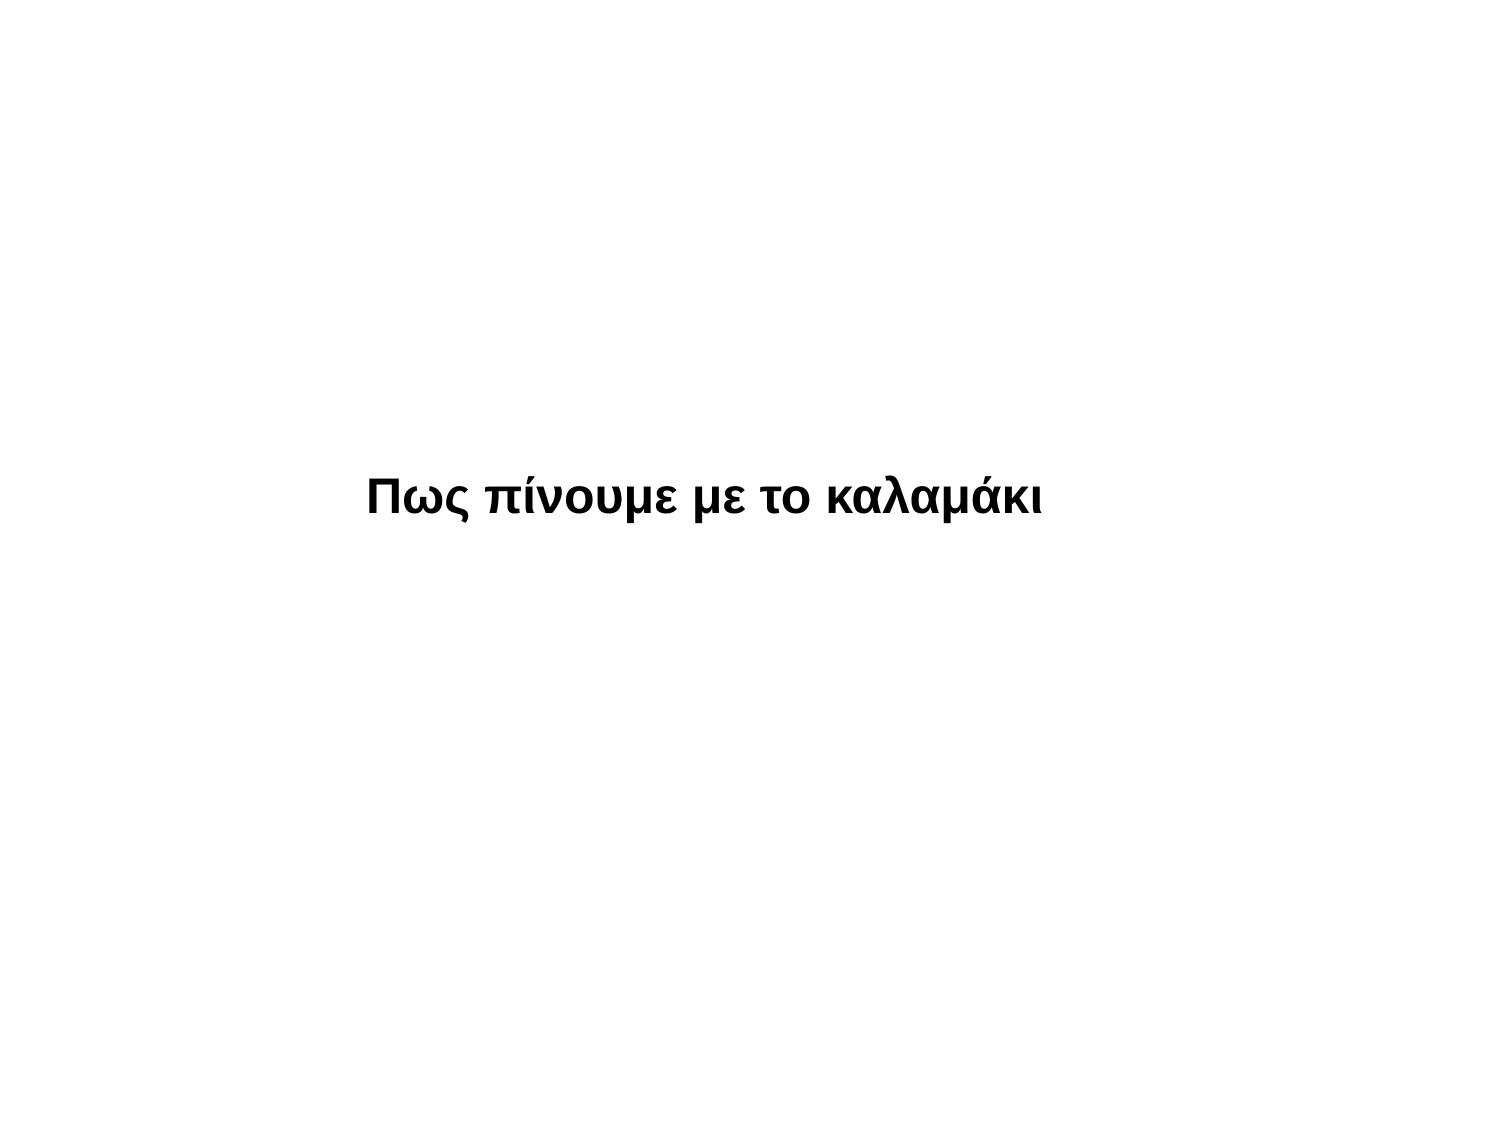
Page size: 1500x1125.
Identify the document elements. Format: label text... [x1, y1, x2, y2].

text_box Πως πίνουμε με το καλαμάκι [351, 456, 1060, 531]
